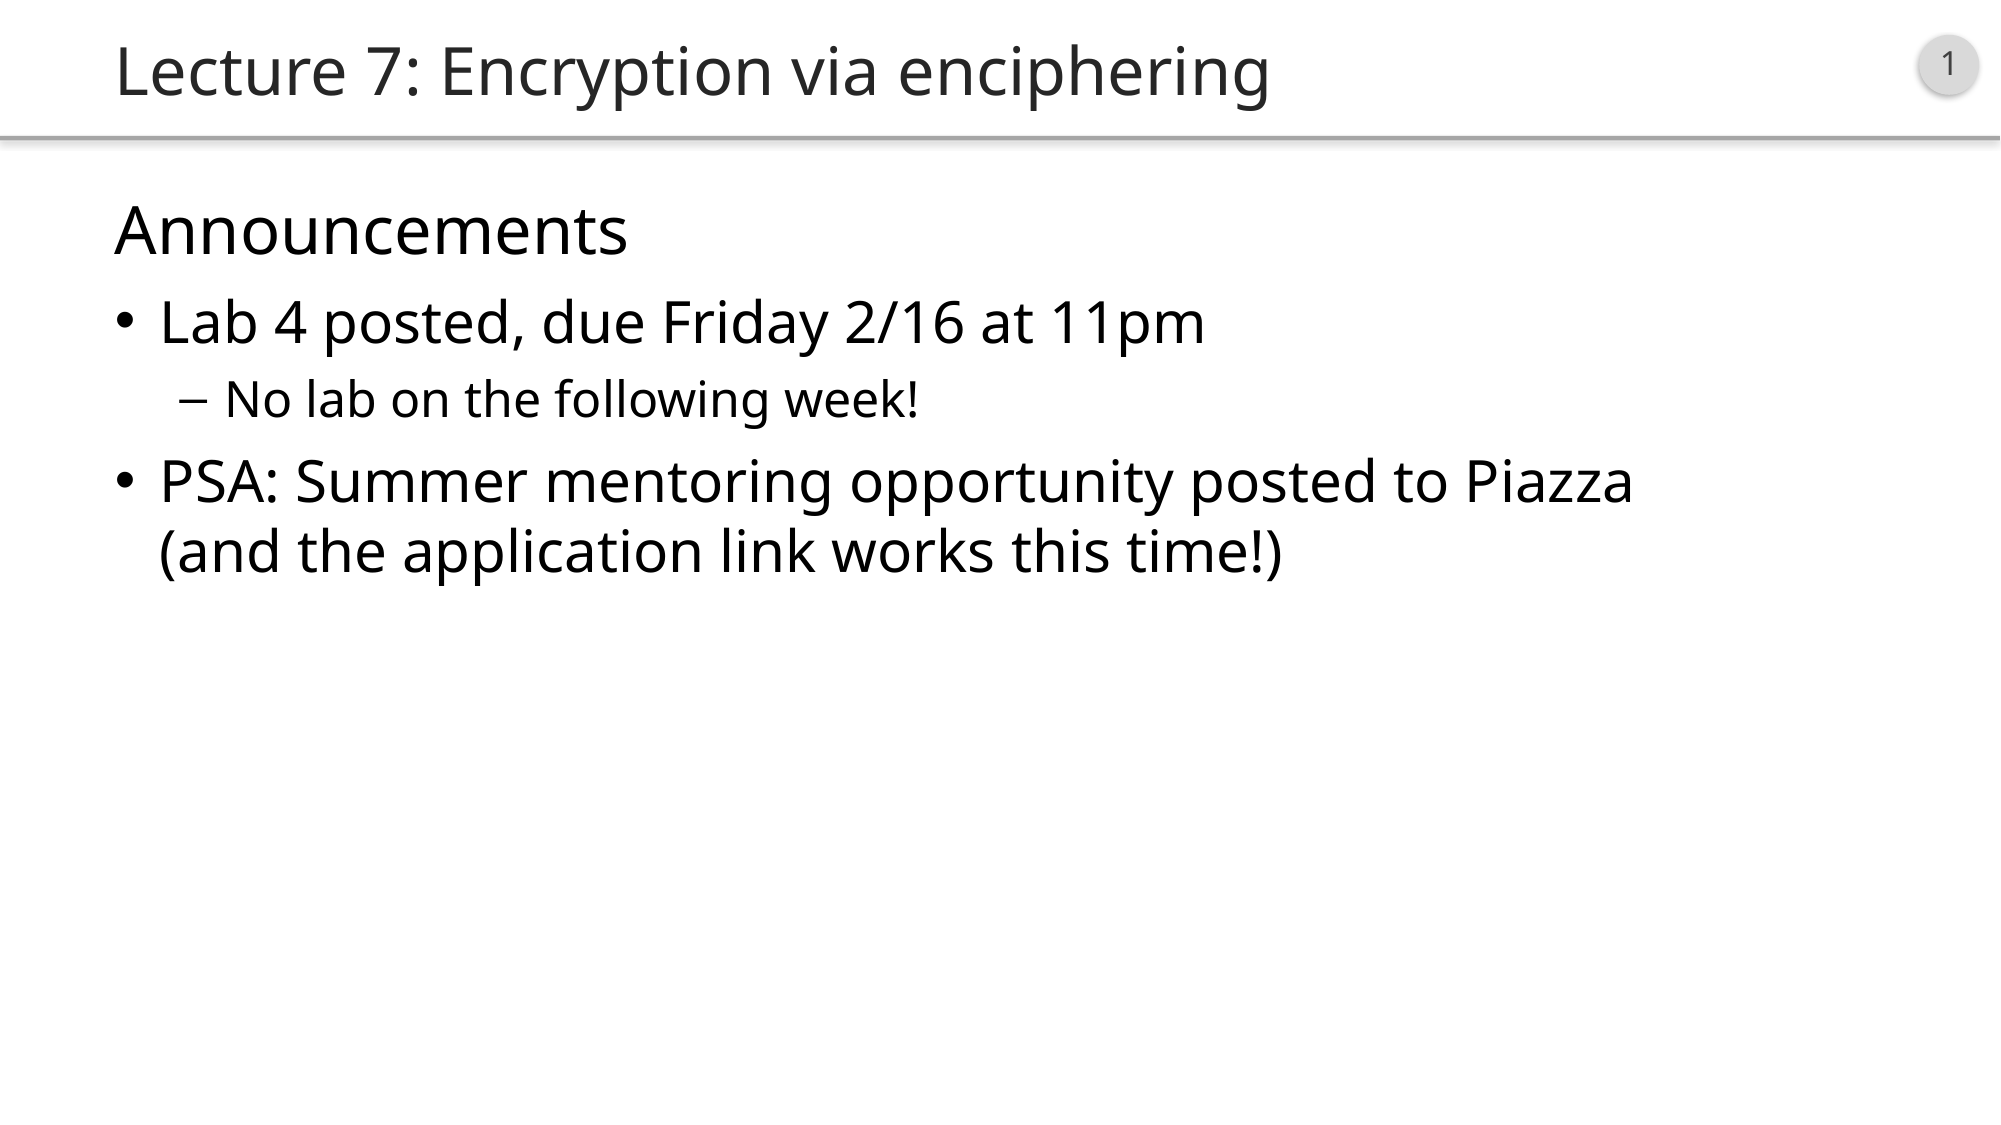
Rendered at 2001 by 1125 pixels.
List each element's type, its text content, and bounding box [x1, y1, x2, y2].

title Lecture 7: Encryption via enciphering [99, 24, 1900, 114]
list Announcements Lab 4 posted, due Friday 2/16 at 11pm No lab on the following week! PSA: Summer mentoring opportunity posted to Piazza (and the application link works this time!) [99, 180, 1900, 1044]
